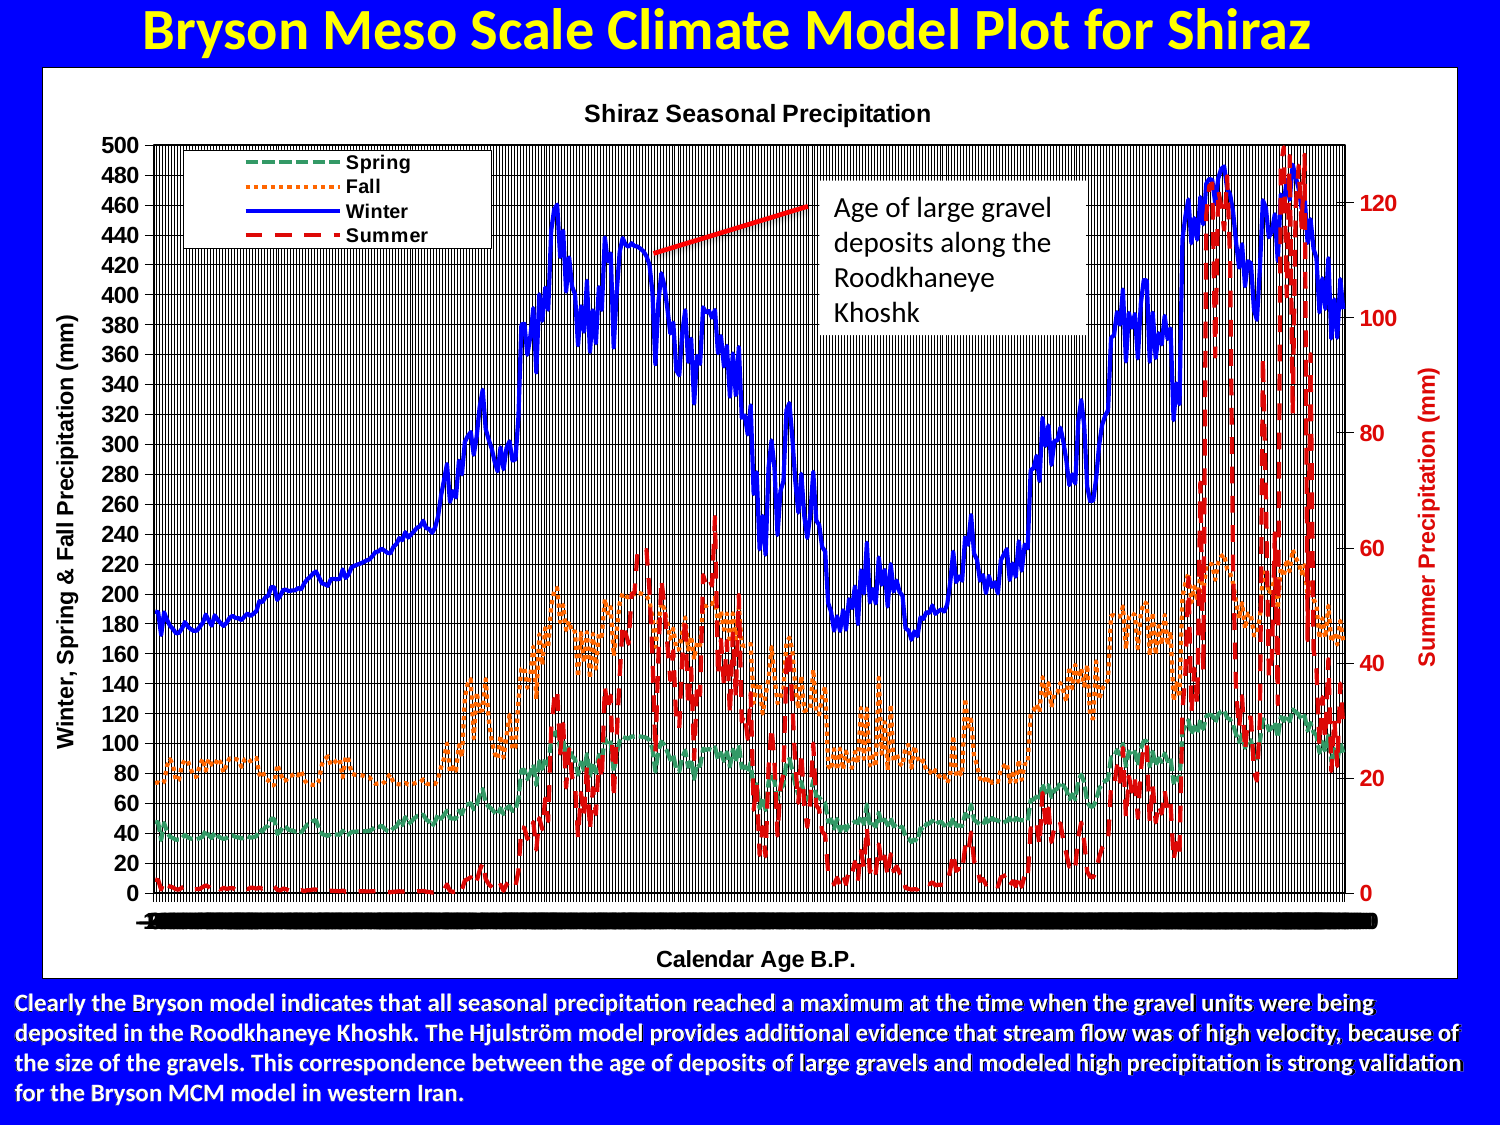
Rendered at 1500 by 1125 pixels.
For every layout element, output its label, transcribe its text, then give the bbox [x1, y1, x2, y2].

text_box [42, 66, 1458, 980]
text_box Clearly the Bryson model indicates that all seasonal precipitation reached a maximum at the time when the gravel units were being deposited in the Roodkhaneye Khoshk. The Hjulström model provides additional evidence that stream flow was of high velocity, because of the size of the gravels. This correspondence between the age of deposits of large gravels and modeled high precipitation is strong validation for the Bryson MCM model in western Iran. [0, 979, 1500, 1114]
text_box Bryson Meso Scale Climate Model Plot for Shiraz [128, 0, 1328, 64]
